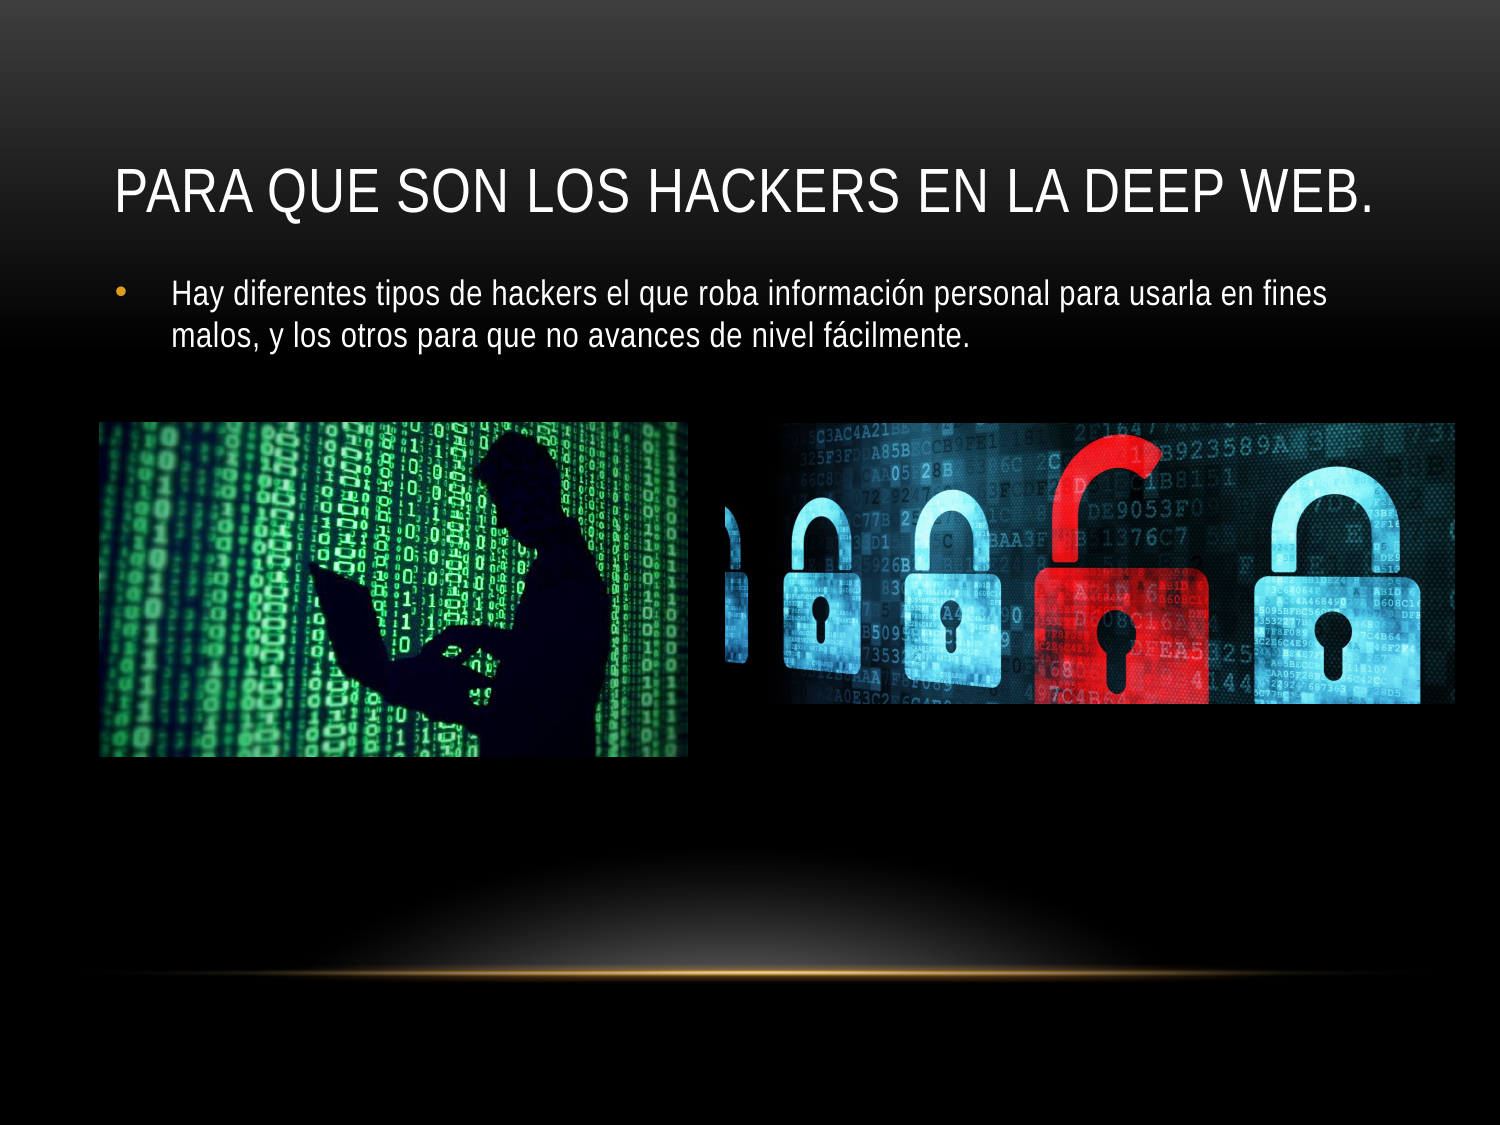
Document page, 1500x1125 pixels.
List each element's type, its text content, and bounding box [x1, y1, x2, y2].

picture [0, 0, 1500, 1125]
title Para que son los hackers en la deep web. [99, 45, 1400, 233]
list Hay diferentes tipos de hackers el que roba información personal para usarla en fines malos, y los otros para que no avances de nivel fácilmente. [99, 262, 1400, 938]
